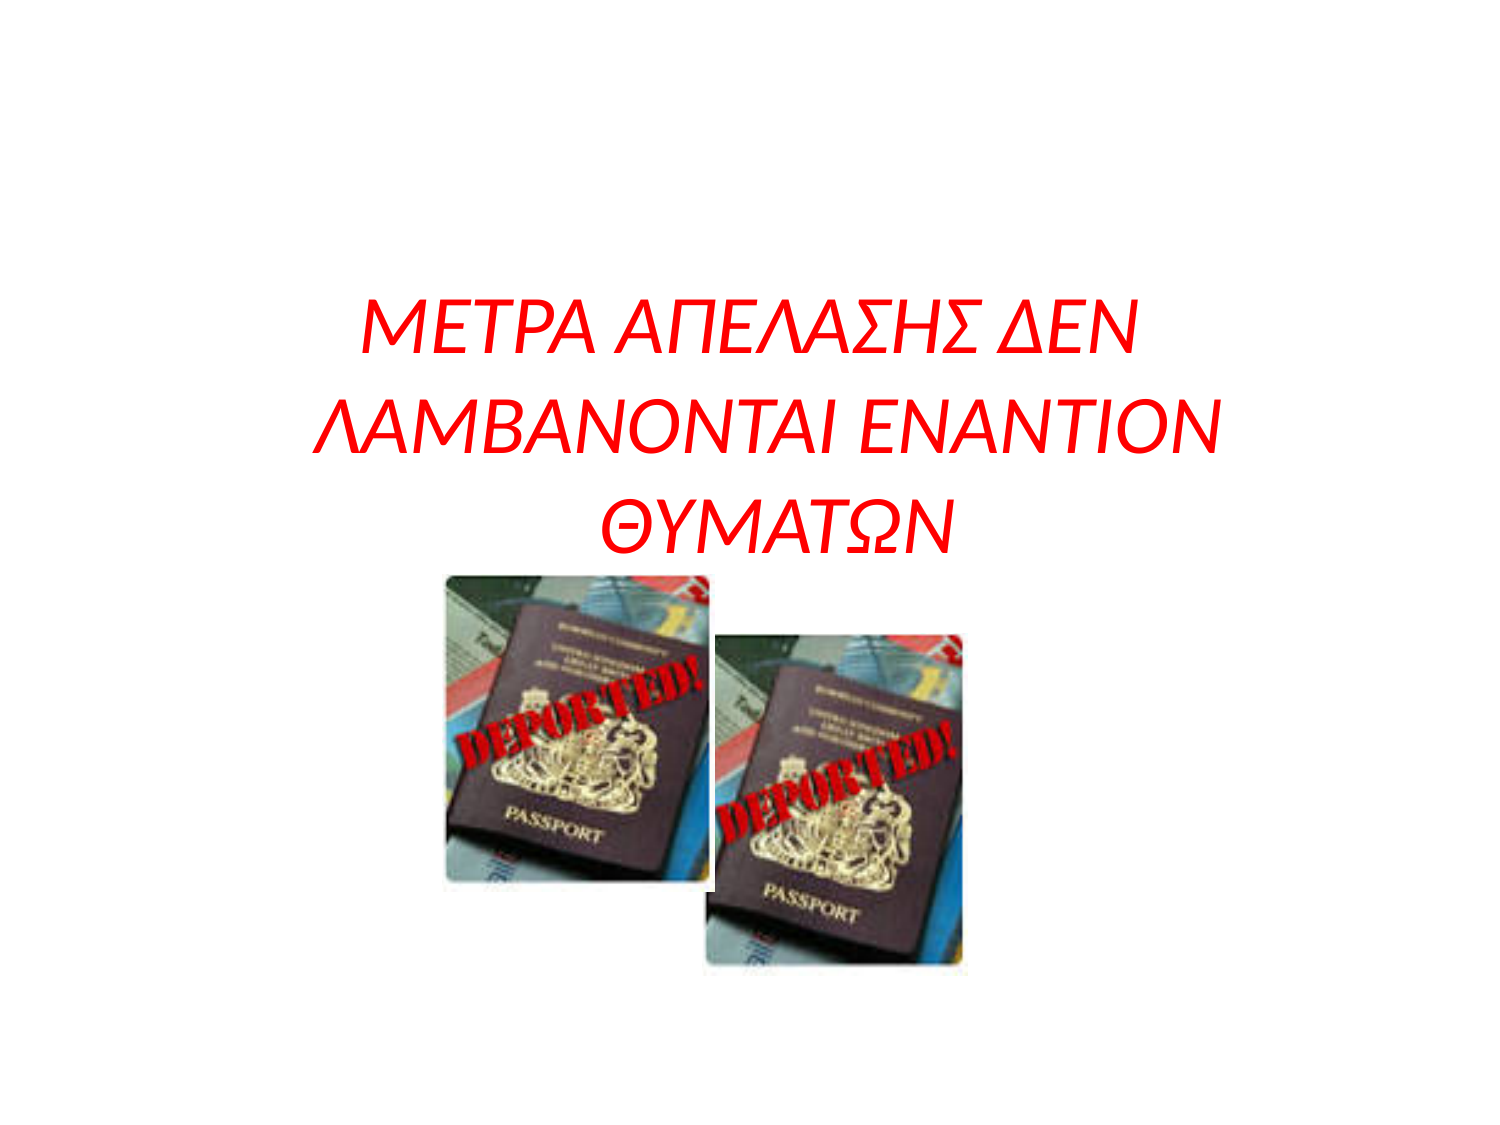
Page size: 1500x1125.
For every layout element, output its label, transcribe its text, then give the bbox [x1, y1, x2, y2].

list ΜΕΤΡΑ ΑΠΕΛΑΣΗΣ ΔΕΝ ΛΑΜΒΑΝΟΝΤΑΙ ΕΝΑΝΤΙΟΝ ΘΥΜΑΤΩΝ [75, 262, 1425, 1005]
picture [442, 574, 968, 977]
